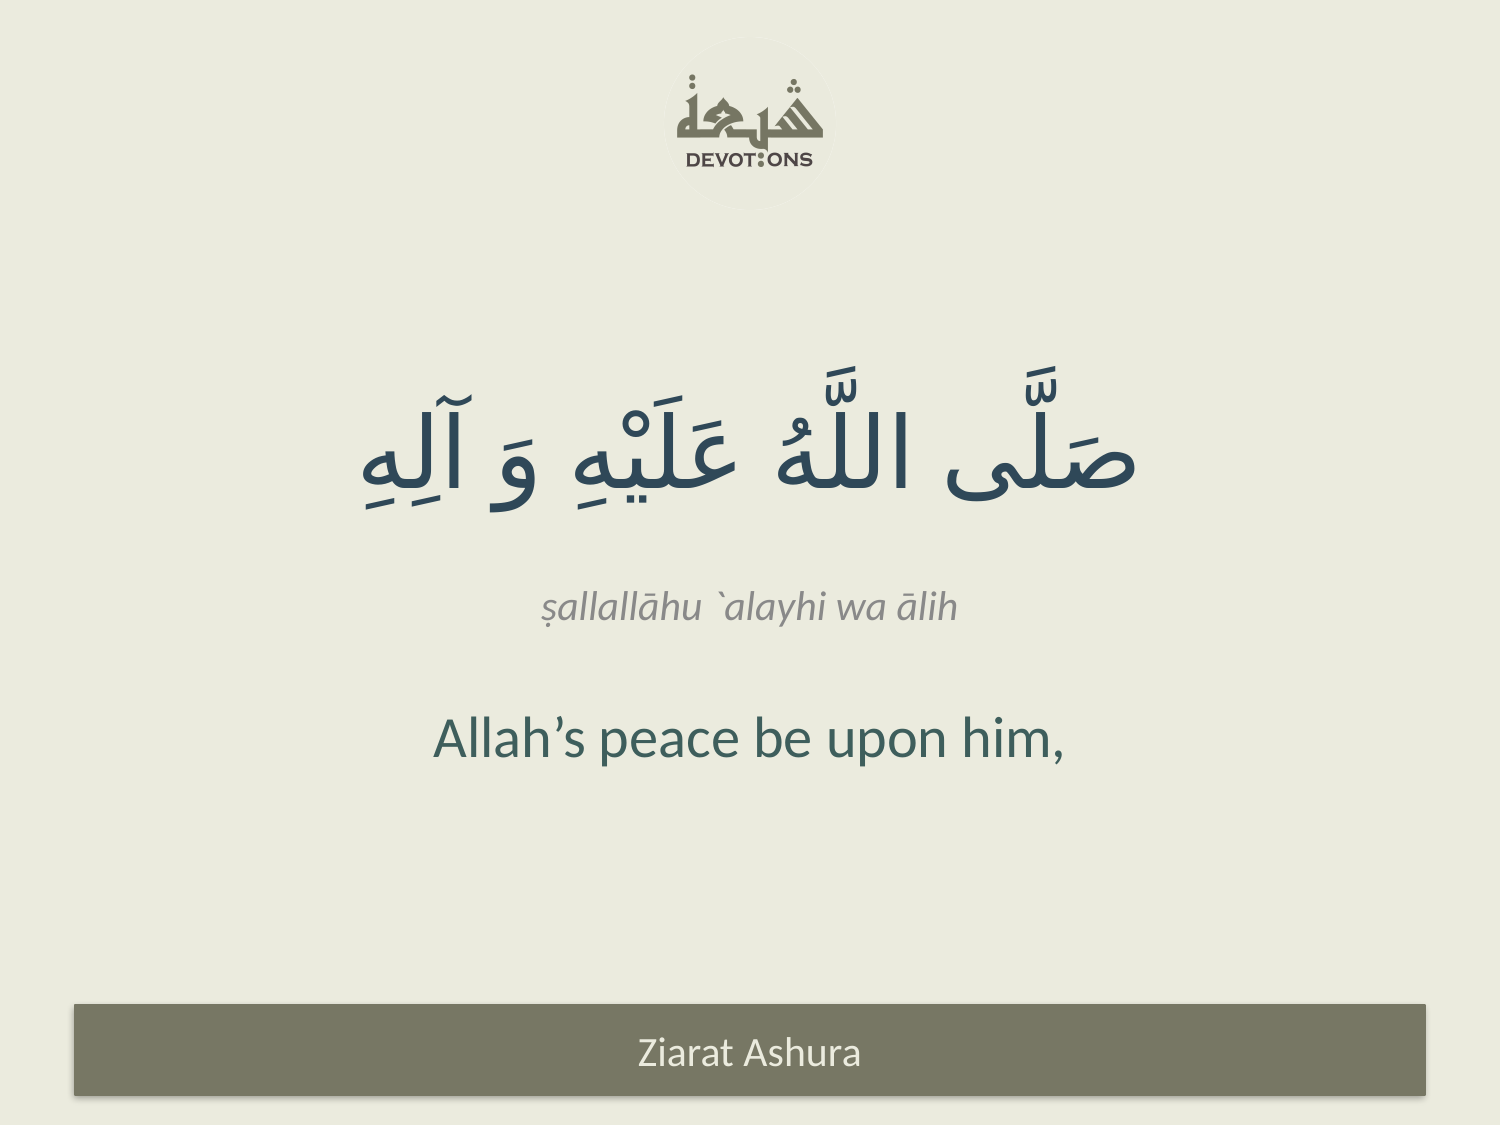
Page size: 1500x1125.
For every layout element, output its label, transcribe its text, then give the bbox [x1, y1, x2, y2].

picture [656, 29, 844, 218]
text_box Ziarat Ashura [623, 1017, 877, 1083]
text_box [74, 1004, 1426, 1096]
text_box صَلَّى اللَّهُ عَلَيْهِ وَ آلِهِ ṣallallāhu `alayhi wa ālih Allah’s peace be upon him, [74, 381, 1425, 776]
